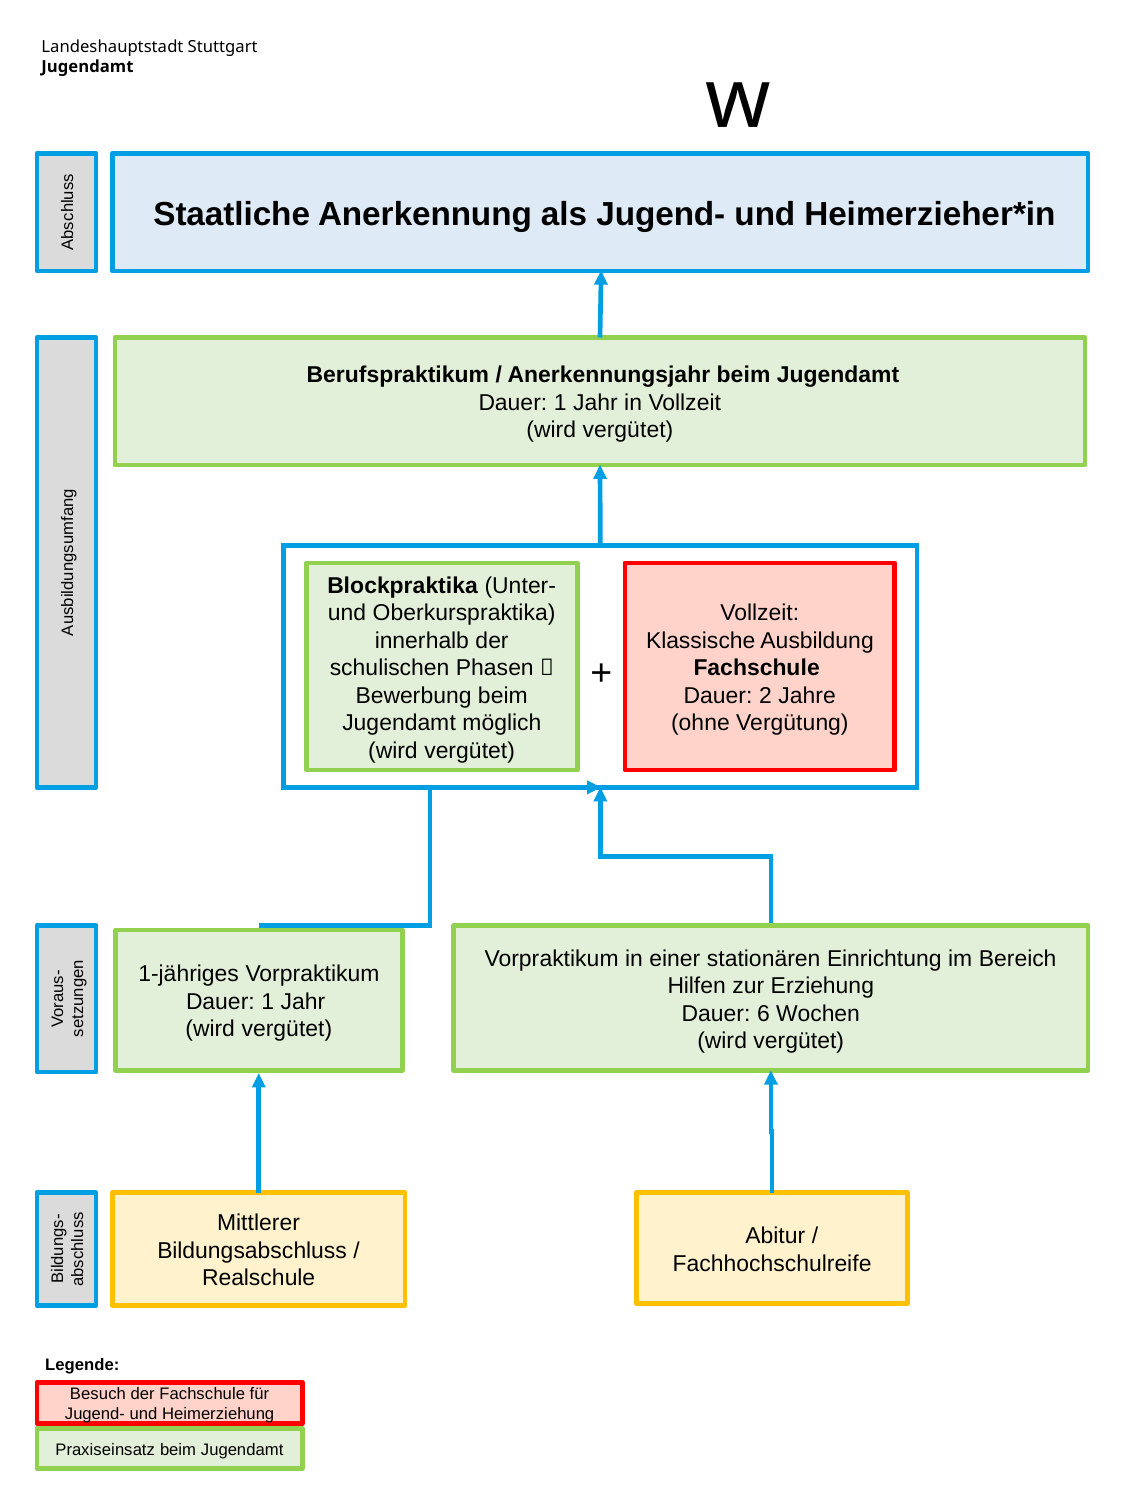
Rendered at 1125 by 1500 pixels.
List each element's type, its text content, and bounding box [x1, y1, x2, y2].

text_box Besuch der Fachschule für Jugend- und Heimerziehung [36, 1382, 303, 1424]
text_box Praxiseinsatz beim Jugendamt [36, 1428, 303, 1469]
text_box Abschluss [36, 153, 96, 271]
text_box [306, 562, 895, 771]
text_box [360, 685, 499, 1028]
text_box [616, 771, 755, 942]
text_box Mittlerer Bildungsabschluss / Realschule [112, 1192, 405, 1306]
text_box Legende: [30, 1346, 135, 1382]
table_header Landeshauptstadt Stuttgart Jugendamt [41, 38, 705, 138]
table_header w [705, 38, 1125, 138]
text_box [283, 545, 918, 788]
text_box Bildungs-abschluss [36, 1192, 96, 1306]
text_box 1-jähriges Vorpraktikum Dauer: 1 Jahr (wird vergütet) [115, 929, 403, 1071]
text_box Staatliche Anerkennung als Jugend- und Heimerzieher*in [112, 153, 1089, 271]
text_box Voraus- setzungen [36, 925, 96, 1073]
text_box Ausbildungsumfang [36, 337, 96, 788]
text_box Vorpraktikum in einer stationären Einrichtung im Bereich Hilfen zur Erziehung Dauer: 6 Wochen (wird vergütet) [453, 925, 1089, 1071]
text_box Berufspraktikum / Anerkennungsjahr beim Jugendamt Dauer: 1 Jahr in Vollzeit (wird vergütet) [115, 337, 1085, 465]
text_box Abitur / Fachhochschulreife [636, 1192, 908, 1304]
